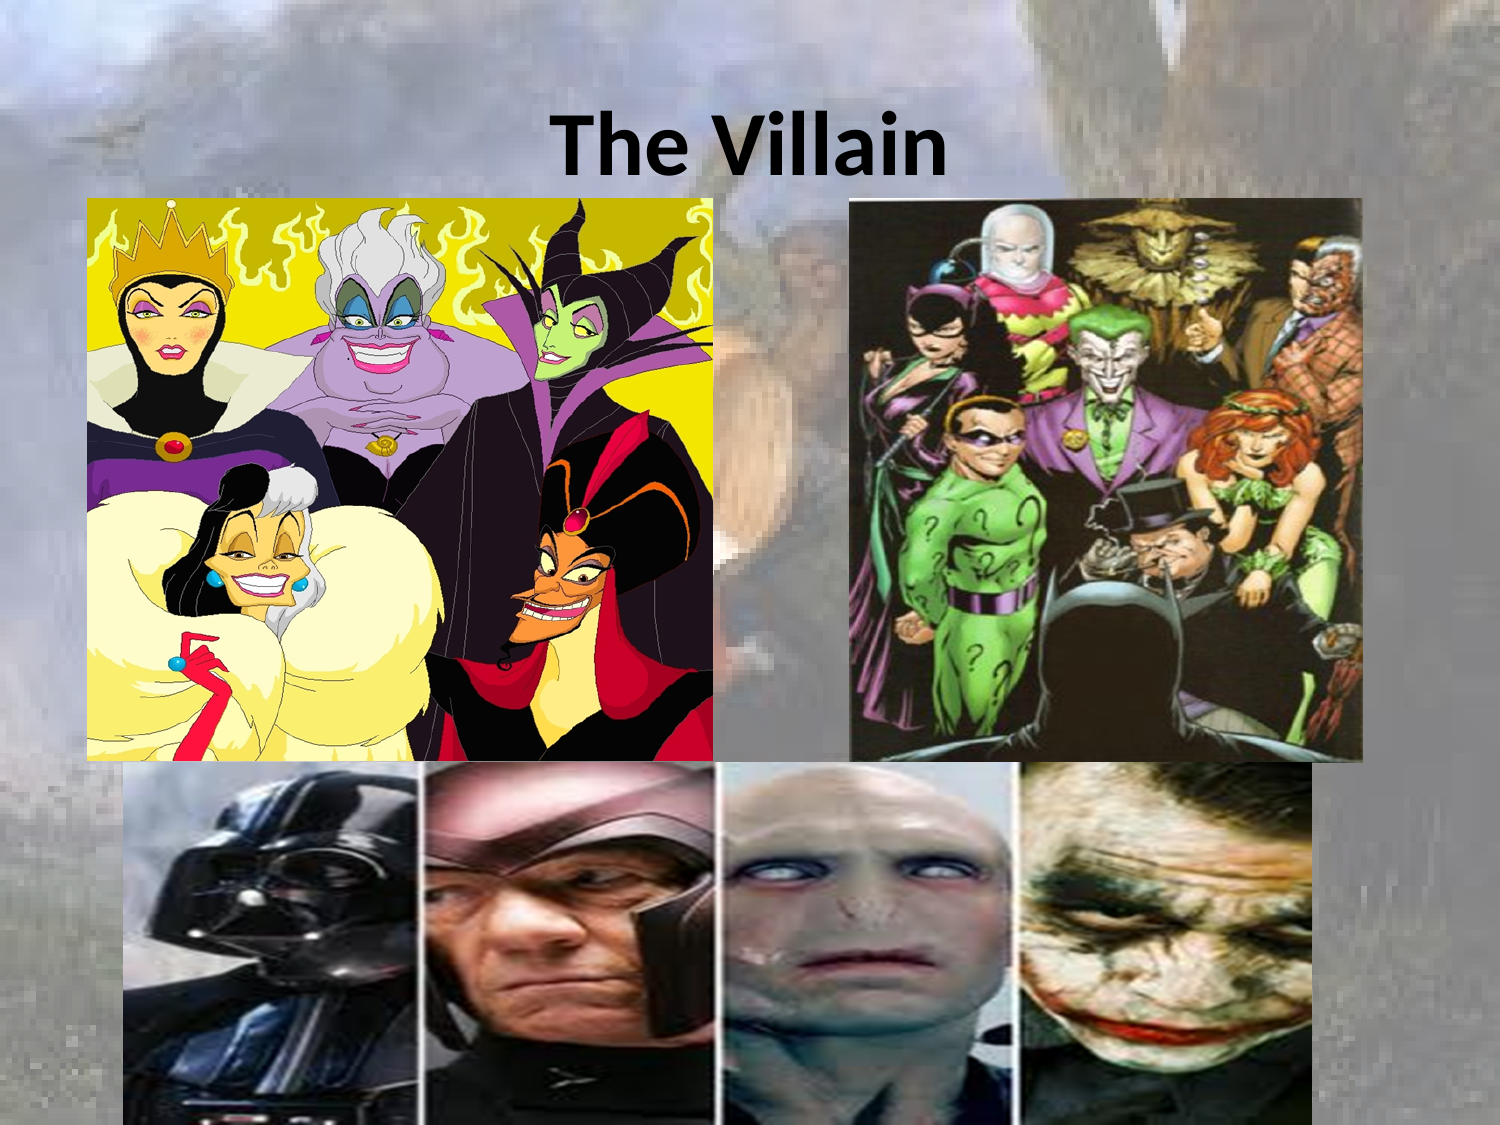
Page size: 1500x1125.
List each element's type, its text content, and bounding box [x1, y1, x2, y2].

picture [123, 198, 1363, 1125]
title The Villain [75, 45, 1425, 233]
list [87, 198, 713, 761]
